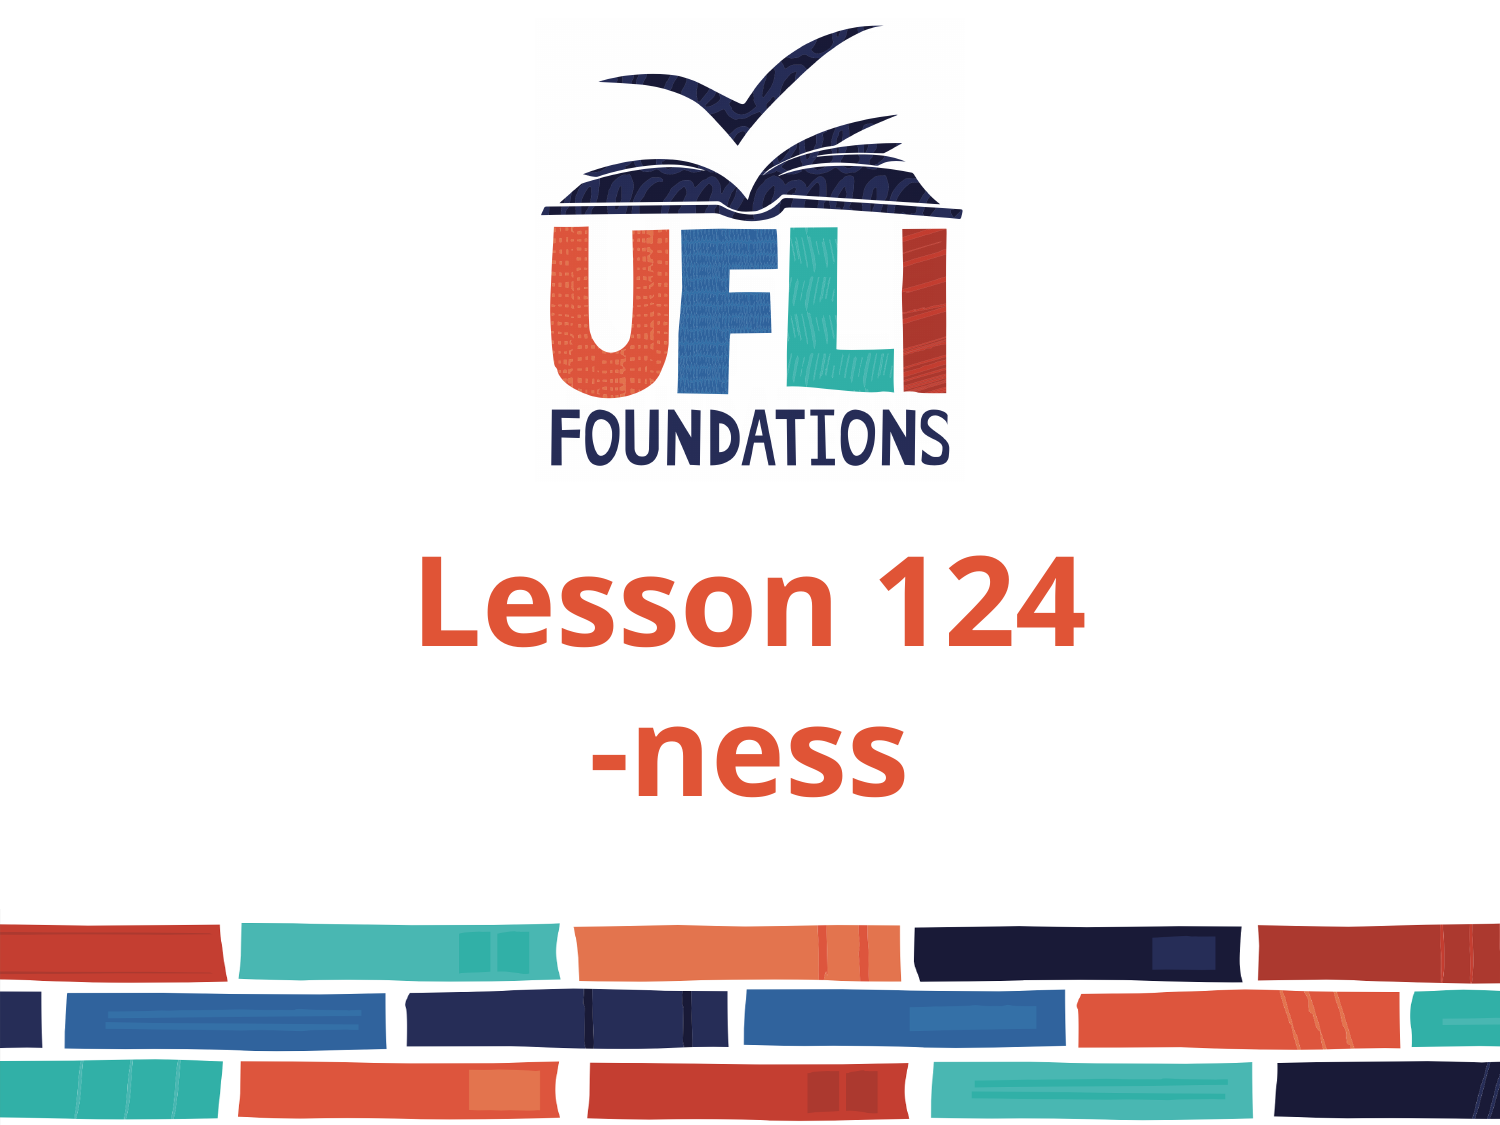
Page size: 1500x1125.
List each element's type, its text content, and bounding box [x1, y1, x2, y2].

text_box Lesson 124 -ness [149, 513, 1351, 832]
picture [0, 0, 1500, 1125]
